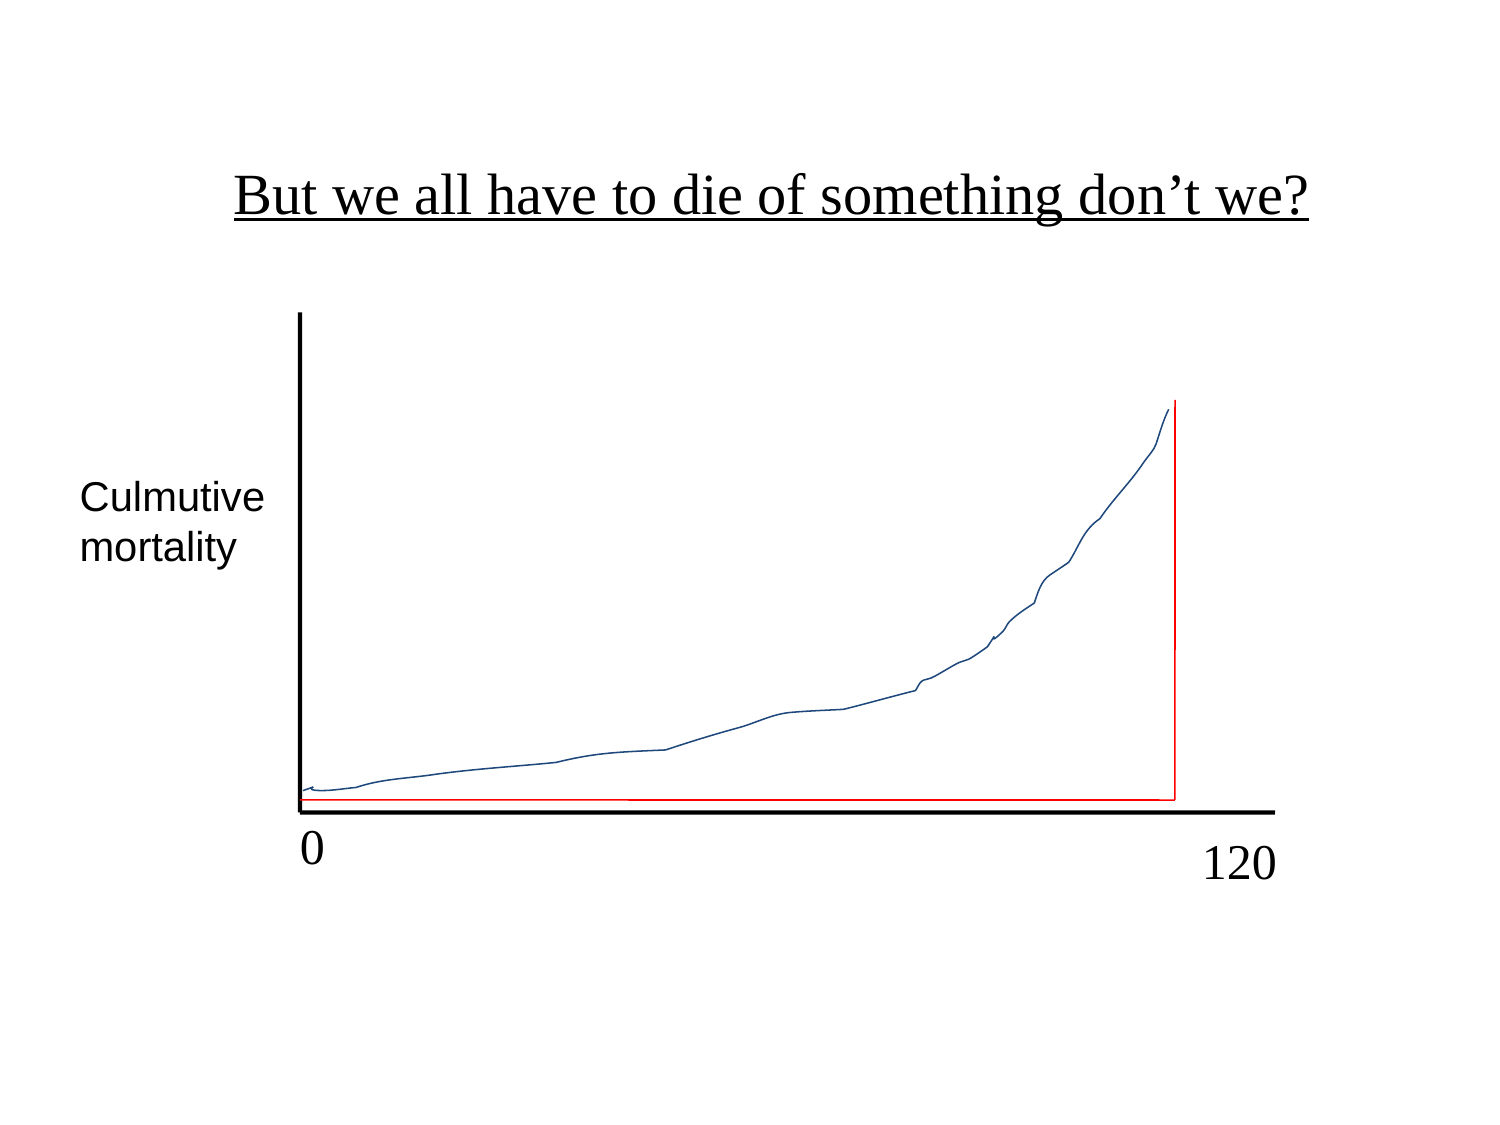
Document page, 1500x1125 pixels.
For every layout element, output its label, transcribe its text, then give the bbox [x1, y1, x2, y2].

text_box 120 [1187, 822, 1292, 898]
text_box 0 [285, 806, 340, 882]
text_box But we all have to die of something don’t we? [219, 148, 1325, 234]
text_box Culmutive mortality [64, 462, 288, 578]
text_box [303, 409, 1169, 791]
